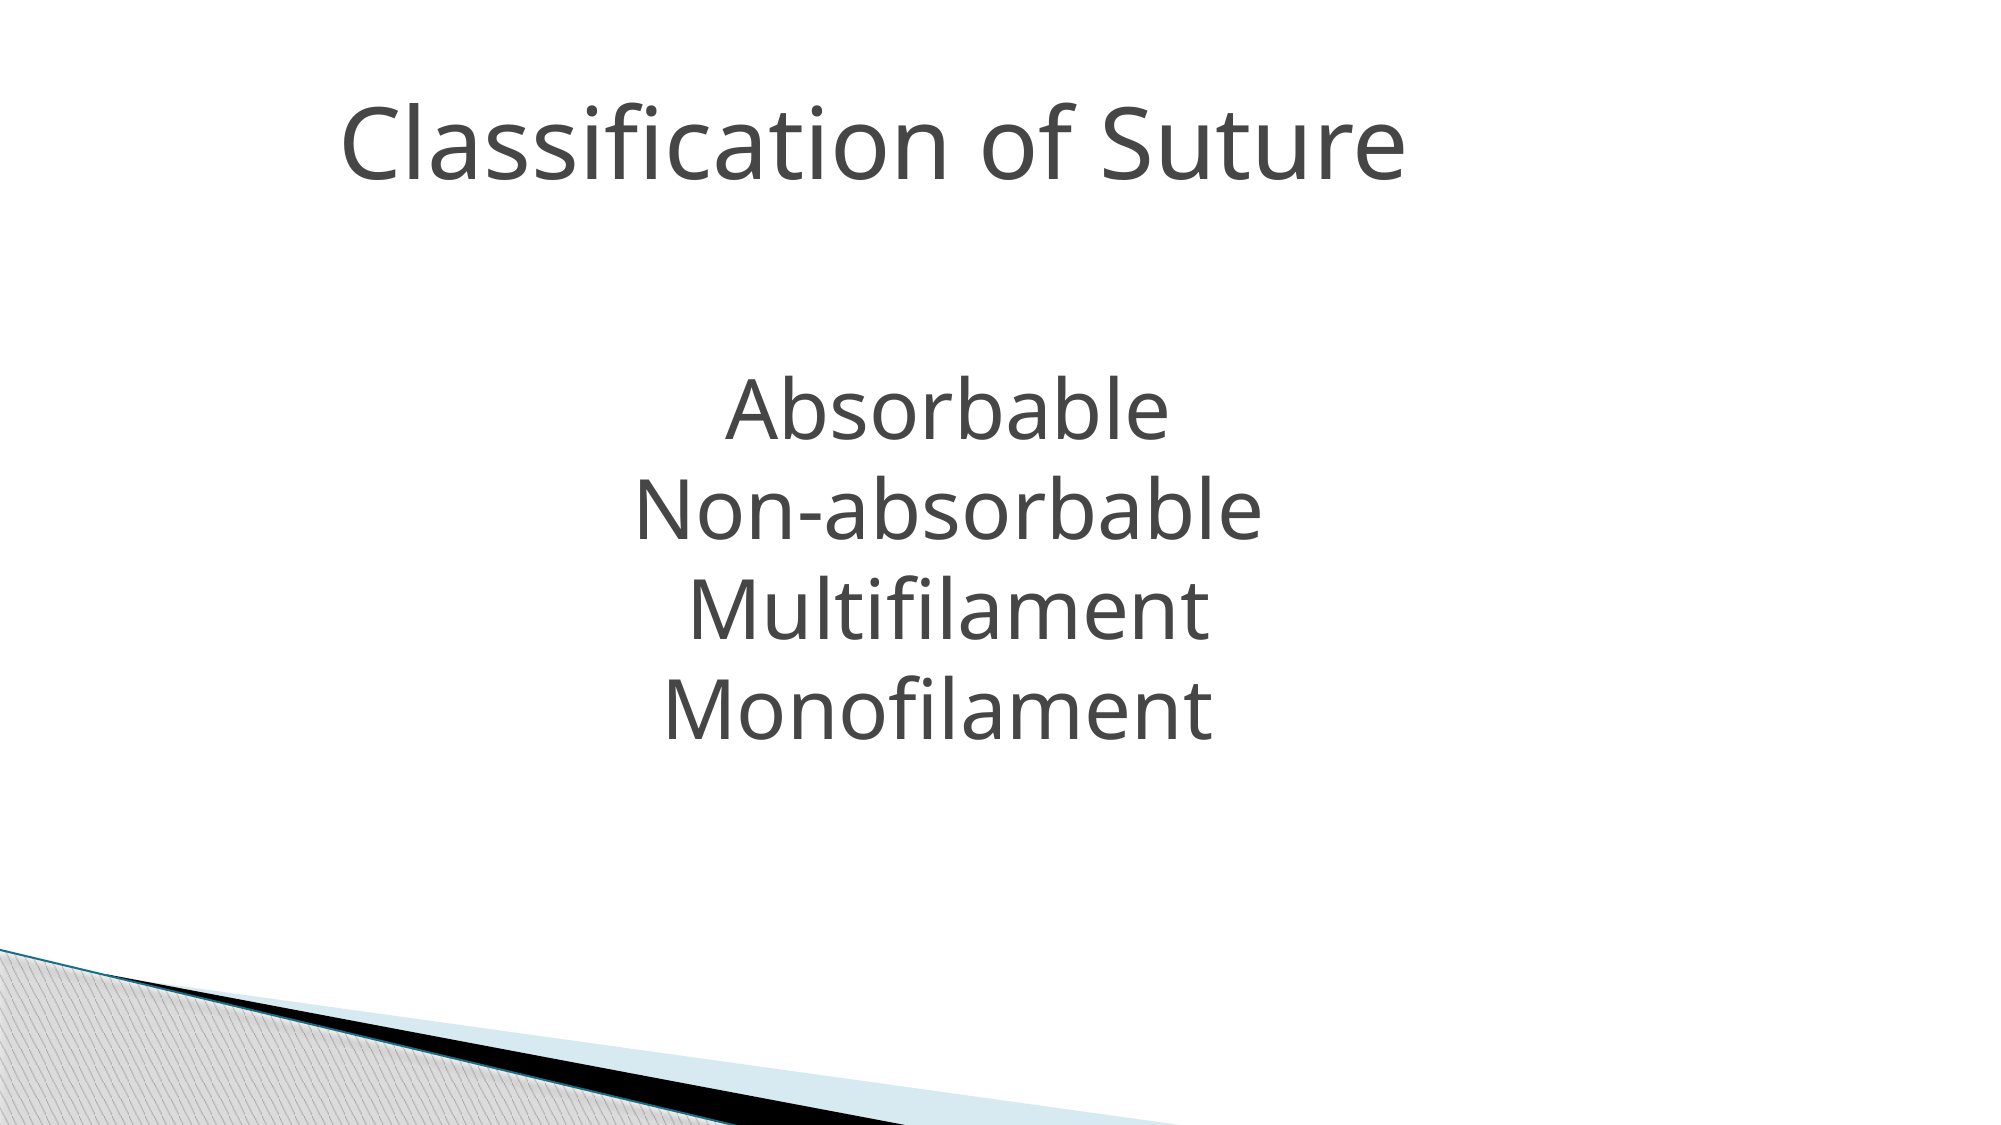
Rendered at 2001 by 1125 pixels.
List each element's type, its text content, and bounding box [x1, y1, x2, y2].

text_box Absorbable Non-absorbable Multifilament Monofilament [502, 348, 1395, 764]
text_box Classification of Suture [323, 72, 1538, 208]
